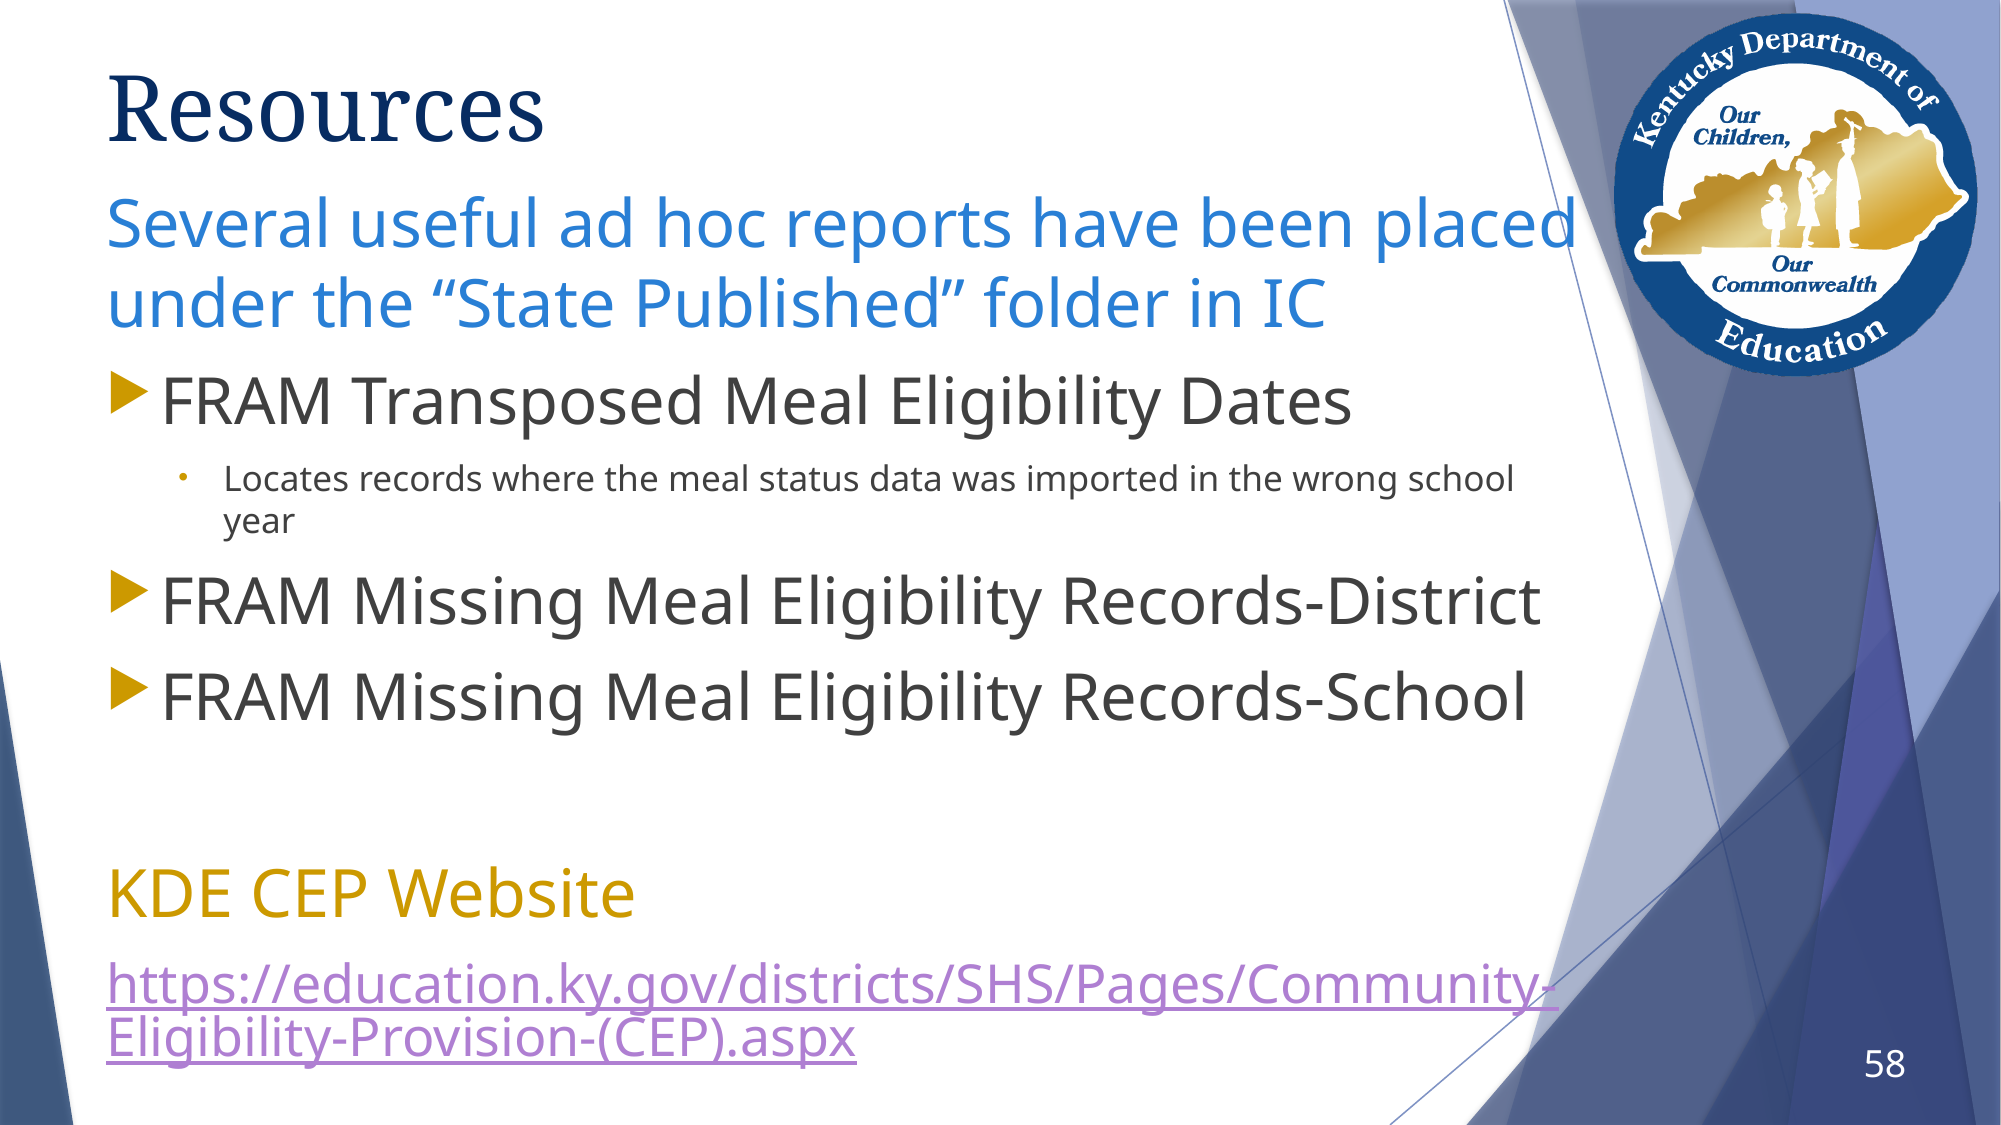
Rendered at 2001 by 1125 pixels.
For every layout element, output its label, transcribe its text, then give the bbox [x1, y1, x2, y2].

list Several useful ad hoc reports have been placed under the “State Published” folder in IC FRAM Transposed Meal Eligibility Dates Locates records where the meal status data was imported in the wrong school year FRAM Missing Meal Eligibility Records-District FRAM Missing Meal Eligibility Records-School KDE CEP Website https://education.ky.gov/districts/SHS/Pages/Community-Eligibility-Provision-(CEP).aspx [91, 173, 1599, 1036]
picture [1598, 0, 1989, 390]
title Resources [91, 42, 1502, 173]
slide_number 58 [1809, 1035, 1922, 1096]
